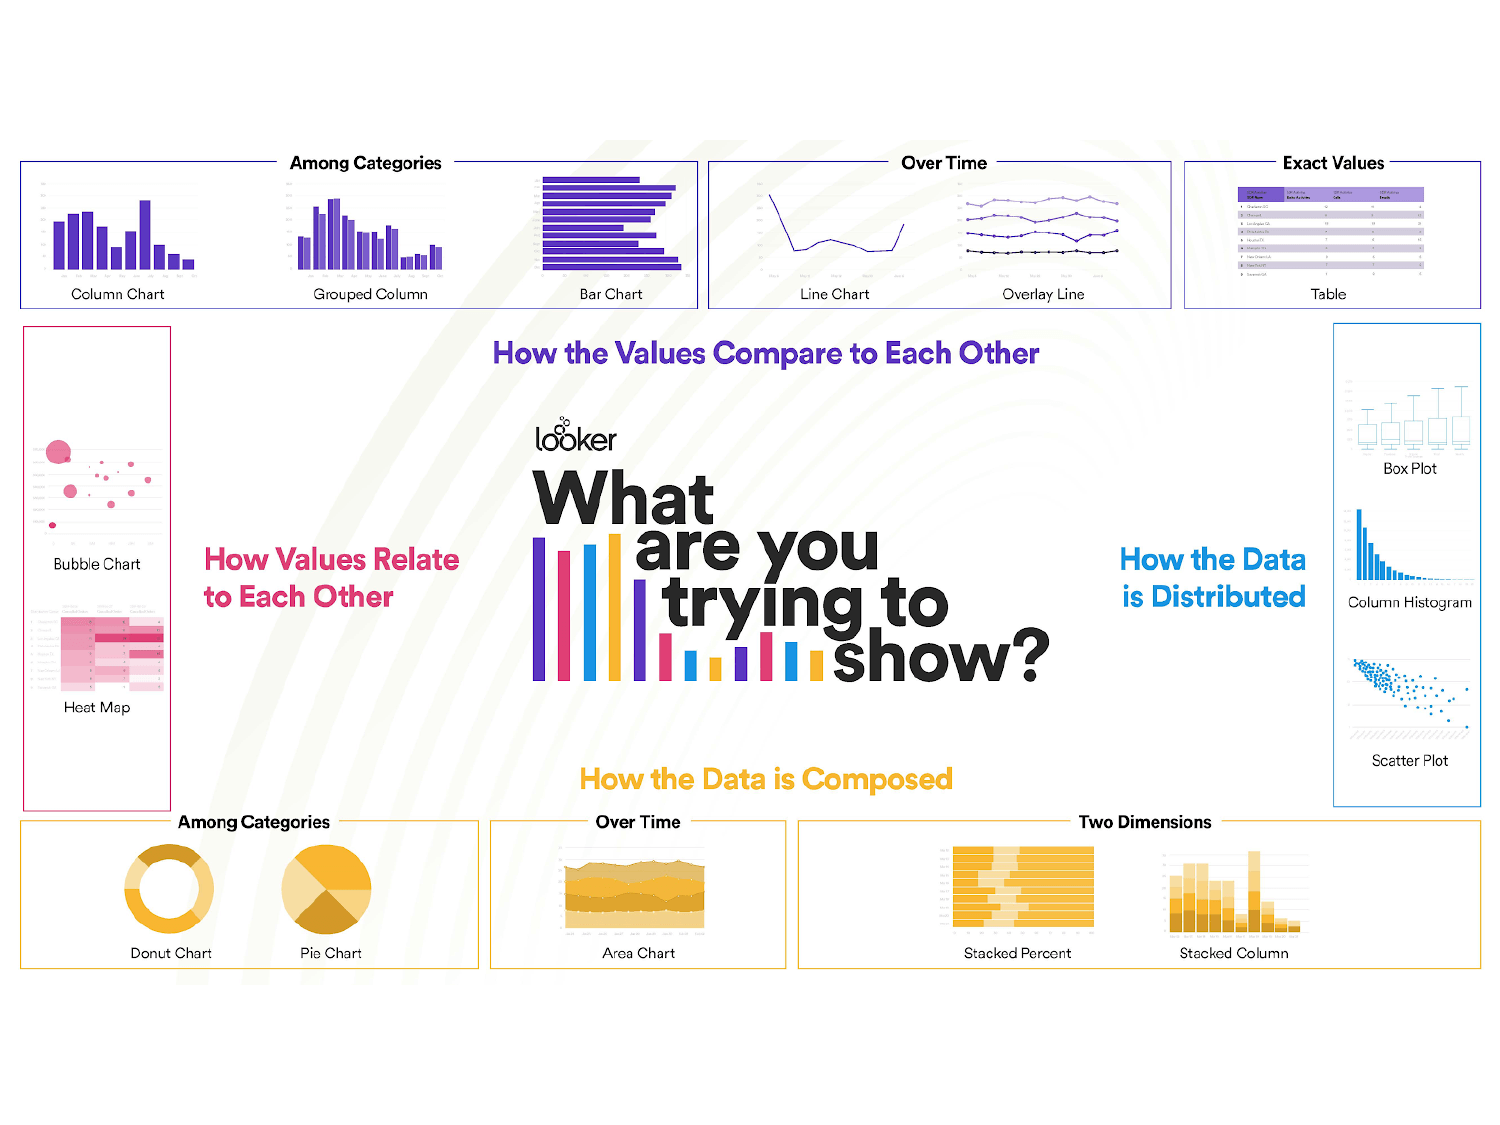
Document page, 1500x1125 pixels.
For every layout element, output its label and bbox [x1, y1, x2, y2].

picture [0, 140, 1500, 985]
